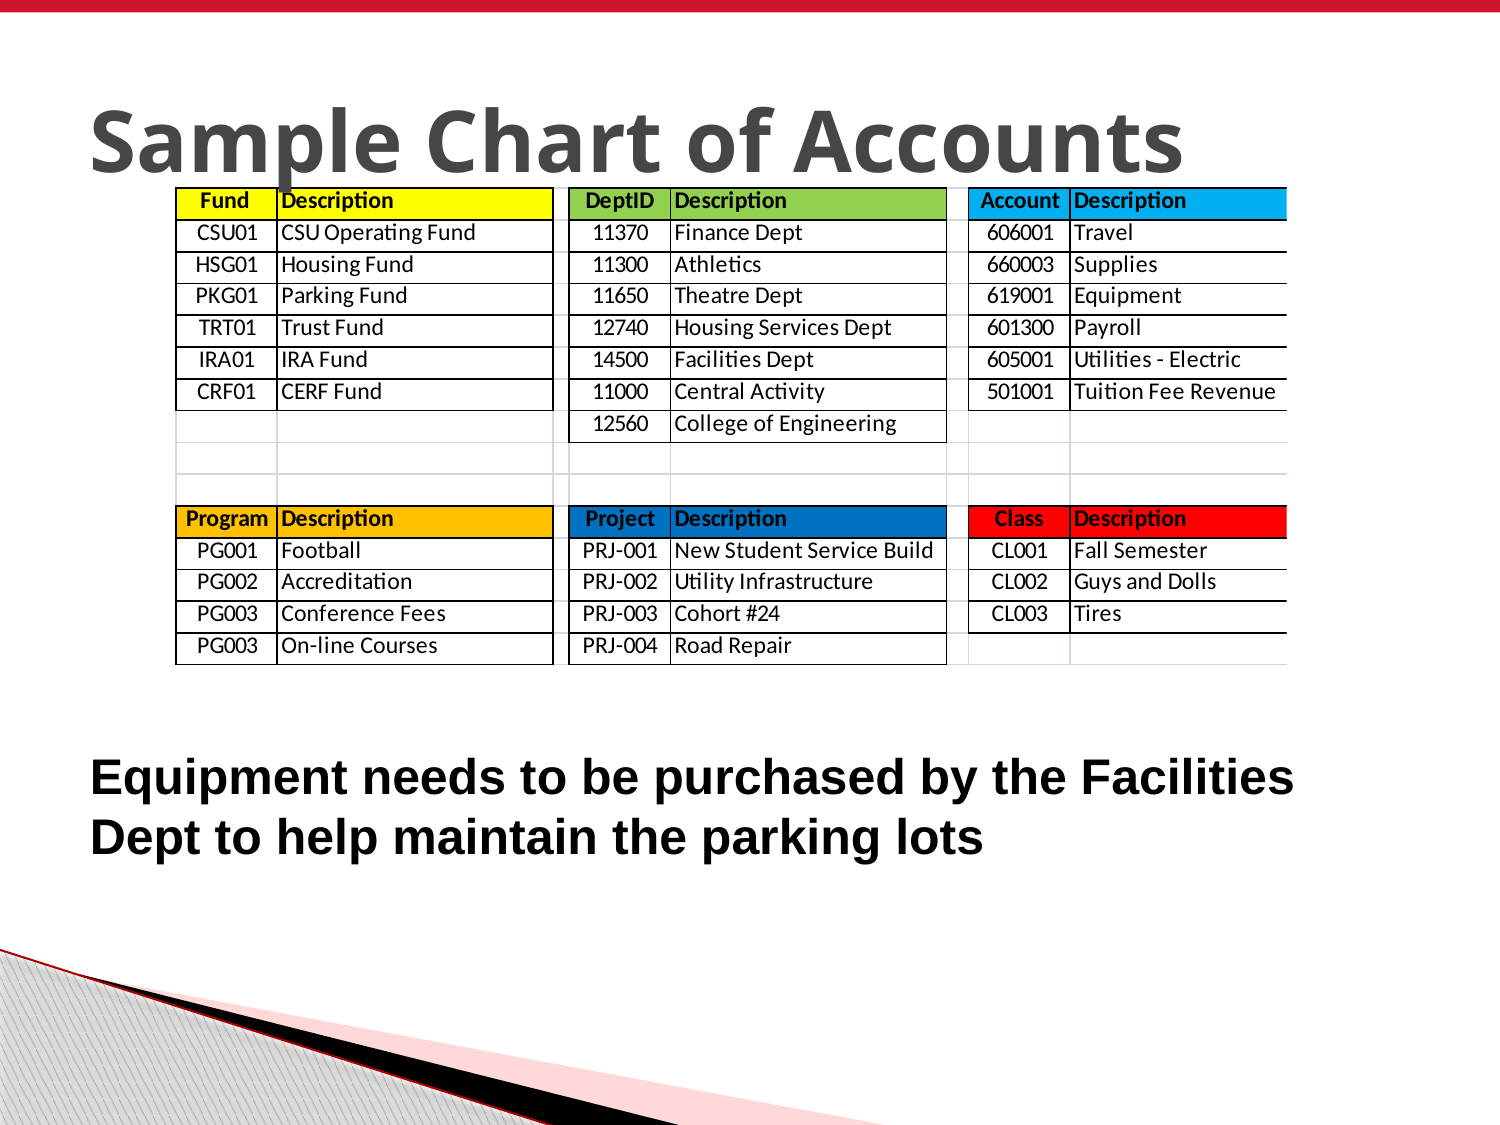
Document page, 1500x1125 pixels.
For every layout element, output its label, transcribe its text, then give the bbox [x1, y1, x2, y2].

text_box Equipment needs to be purchased by the Facilities Dept to help maintain the parking lots [74, 737, 1413, 873]
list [174, 187, 1289, 666]
title Sample Chart of Accounts [75, 45, 1425, 233]
